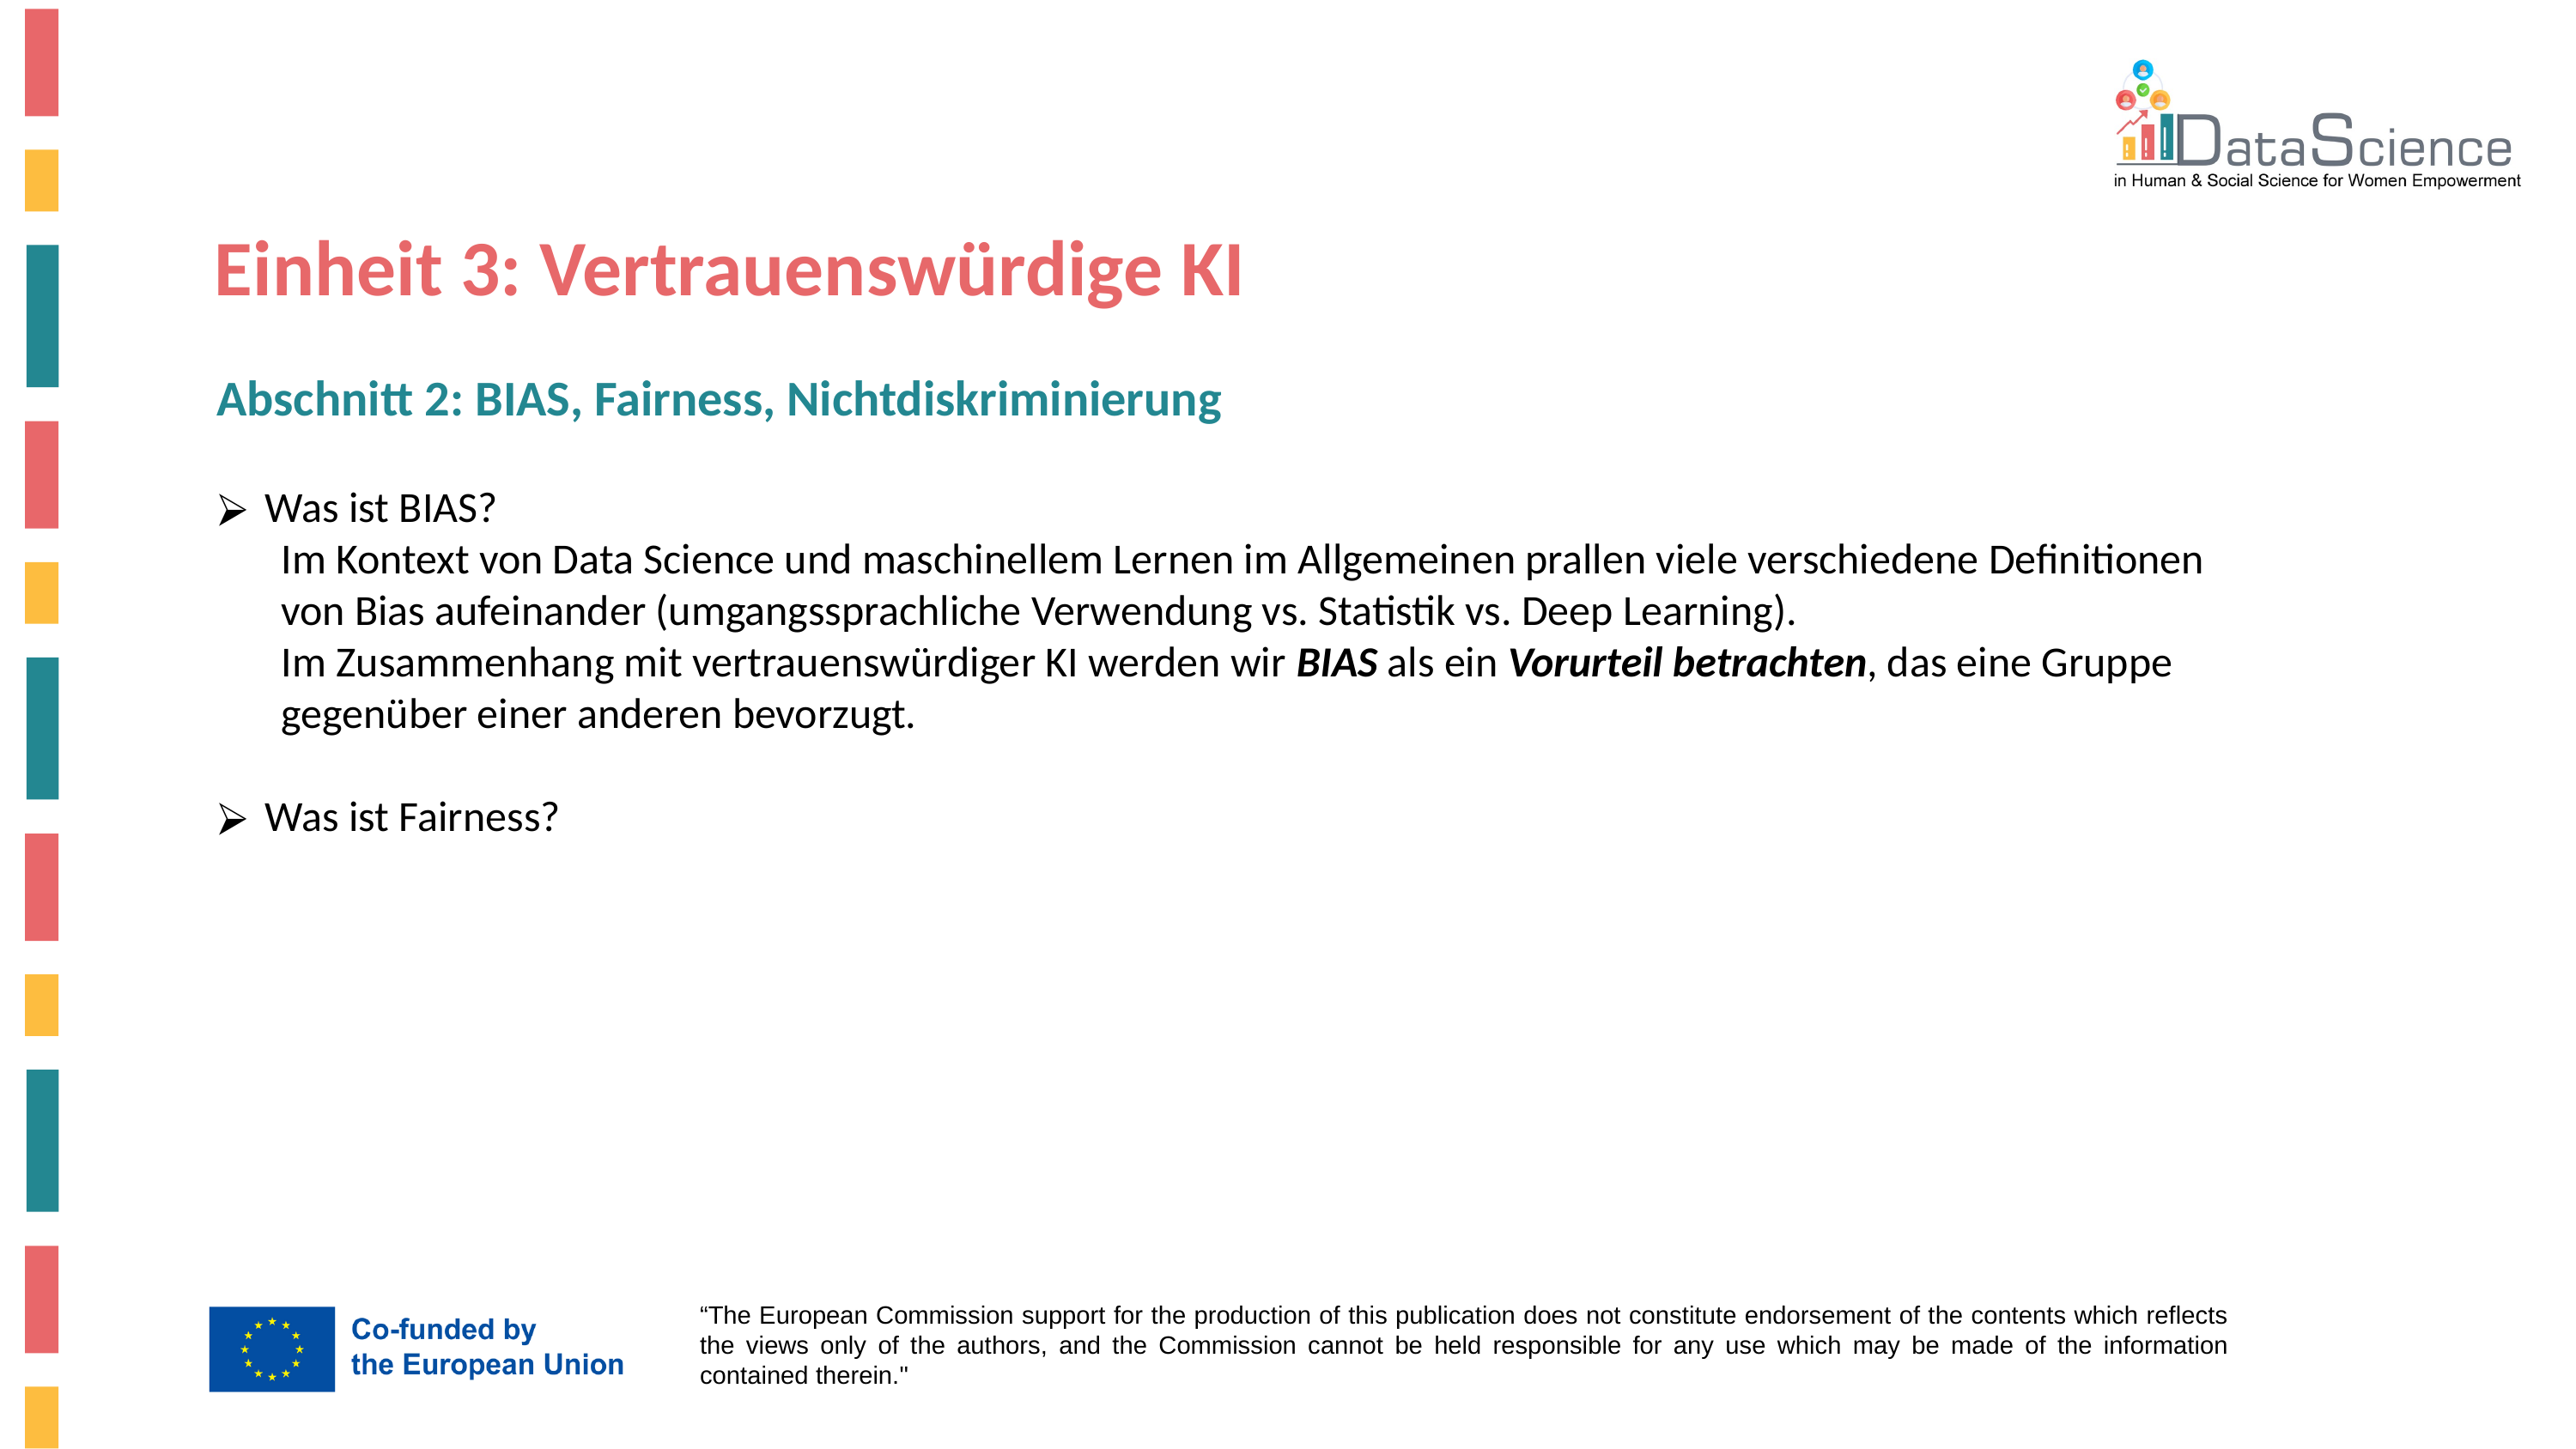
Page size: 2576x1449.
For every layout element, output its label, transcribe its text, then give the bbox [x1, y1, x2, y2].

text_box Abschnitt 2: BIAS, Fairness, Nichtdiskriminierung [204, 359, 2160, 433]
picture [204, 1301, 655, 1397]
text_box Einheit 3: Vertrauenswürdige KI [201, 210, 1578, 318]
text_box Was ist BIAS? Im Kontext von Data Science und maschinellem Lernen im Allgemeinen prallen viele verschiedene Definitionen von Bias aufeinander (umgangssprachliche Verwendung vs. Statistik vs. Deep Learning). Im Zusammenhang mit vertrauenswürdiger KI werden wir BIAS als ein Vorurteil betrachten, das eine Gruppe gegenüber einer anderen bevorzugt. Was ist Fairness? [204, 473, 2233, 886]
picture [2114, 58, 2522, 191]
